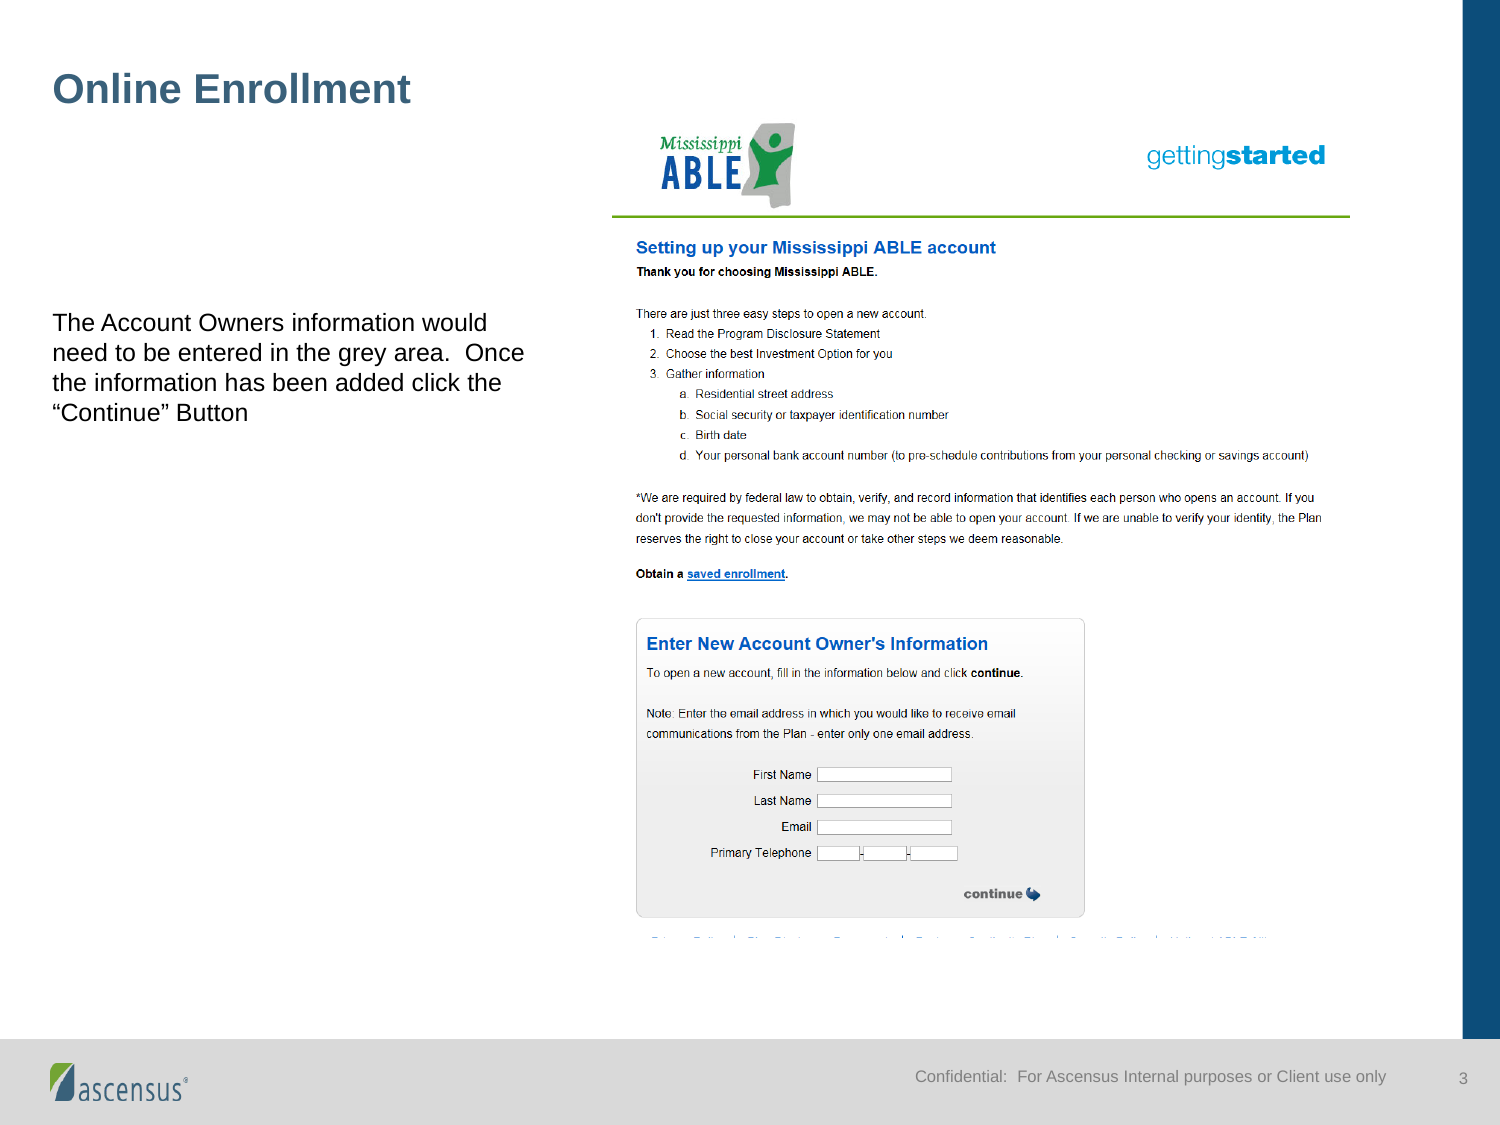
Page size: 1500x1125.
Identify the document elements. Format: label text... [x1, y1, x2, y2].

picture [49, 1063, 188, 1101]
text_box Confidential: For Ascensus Internal purposes or Client use only [512, 1065, 1388, 1086]
text_box 3 [1417, 1067, 1469, 1096]
text_box Online Enrollment [37, 54, 1438, 180]
text_box [0, 1037, 1500, 1125]
picture [612, 116, 1351, 938]
text_box The Account Owners information would need to be entered in the grey area. Once the information has been added click the “Continue” Button [37, 298, 550, 434]
